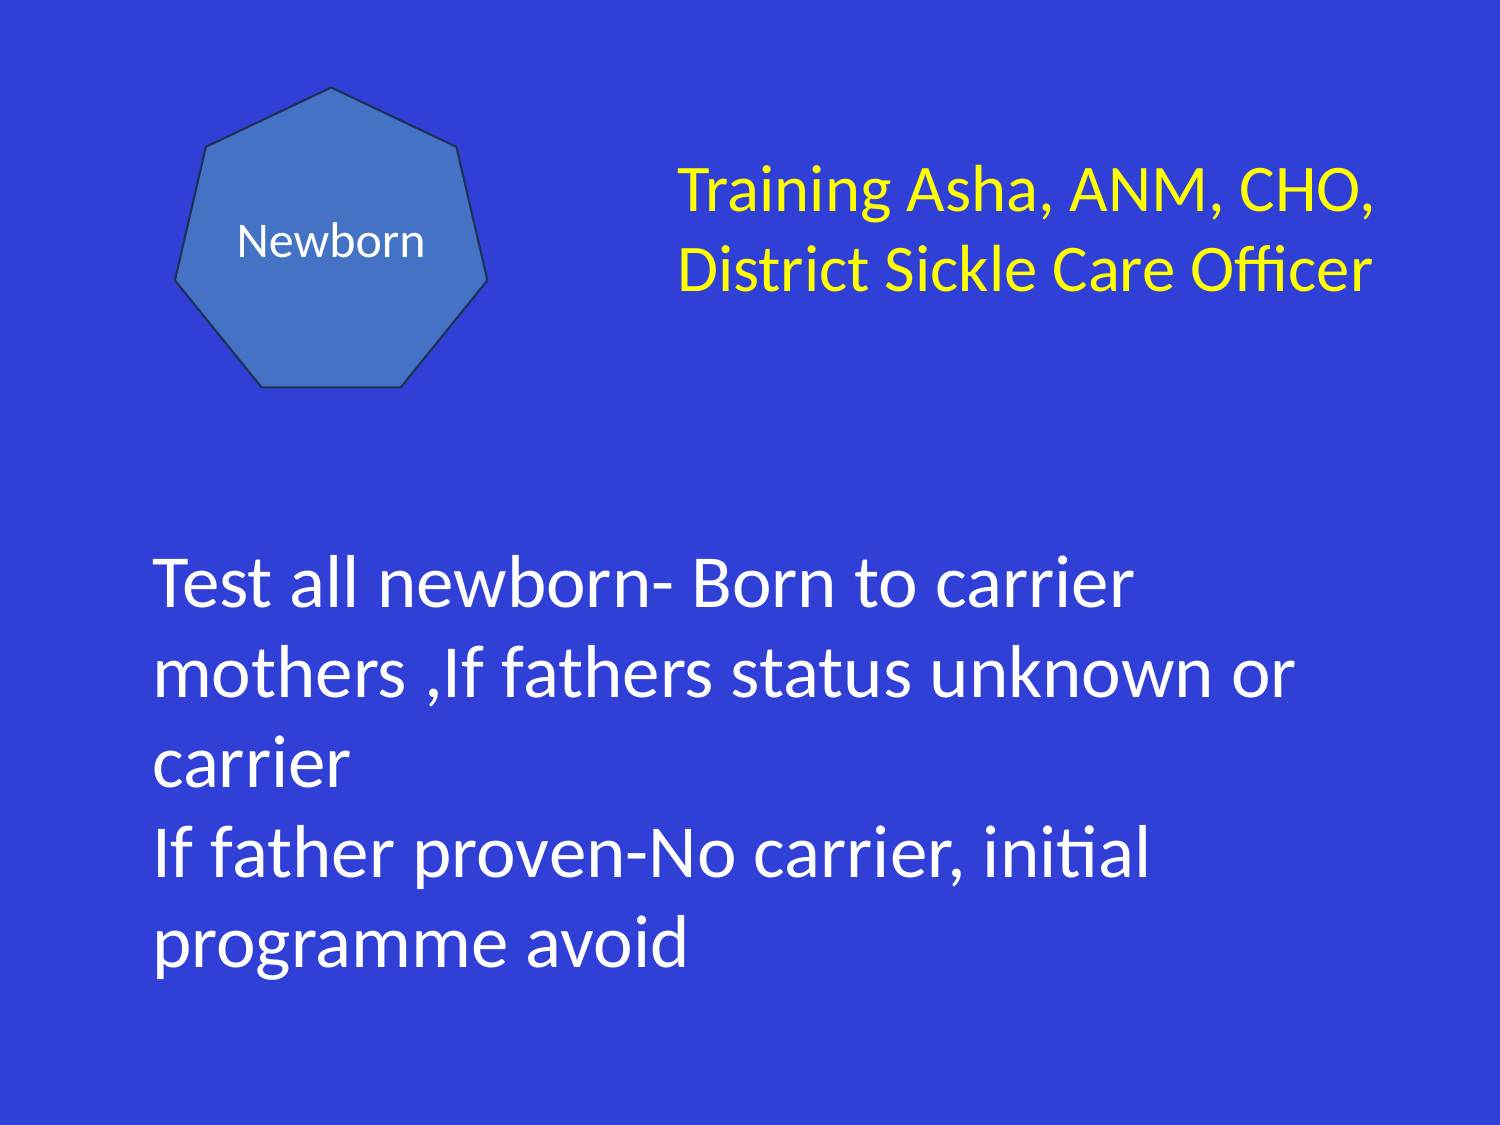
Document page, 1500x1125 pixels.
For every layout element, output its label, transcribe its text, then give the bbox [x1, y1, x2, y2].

text_box Newborn [173, 86, 489, 389]
text_box Test all newborn- Born to carrier mothers ,If fathers status unknown or carrier If father proven-No carrier, initial programme avoid [137, 524, 1413, 990]
text_box Training Asha, ANM, CHO, District Sickle Care Officer [662, 137, 1438, 313]
